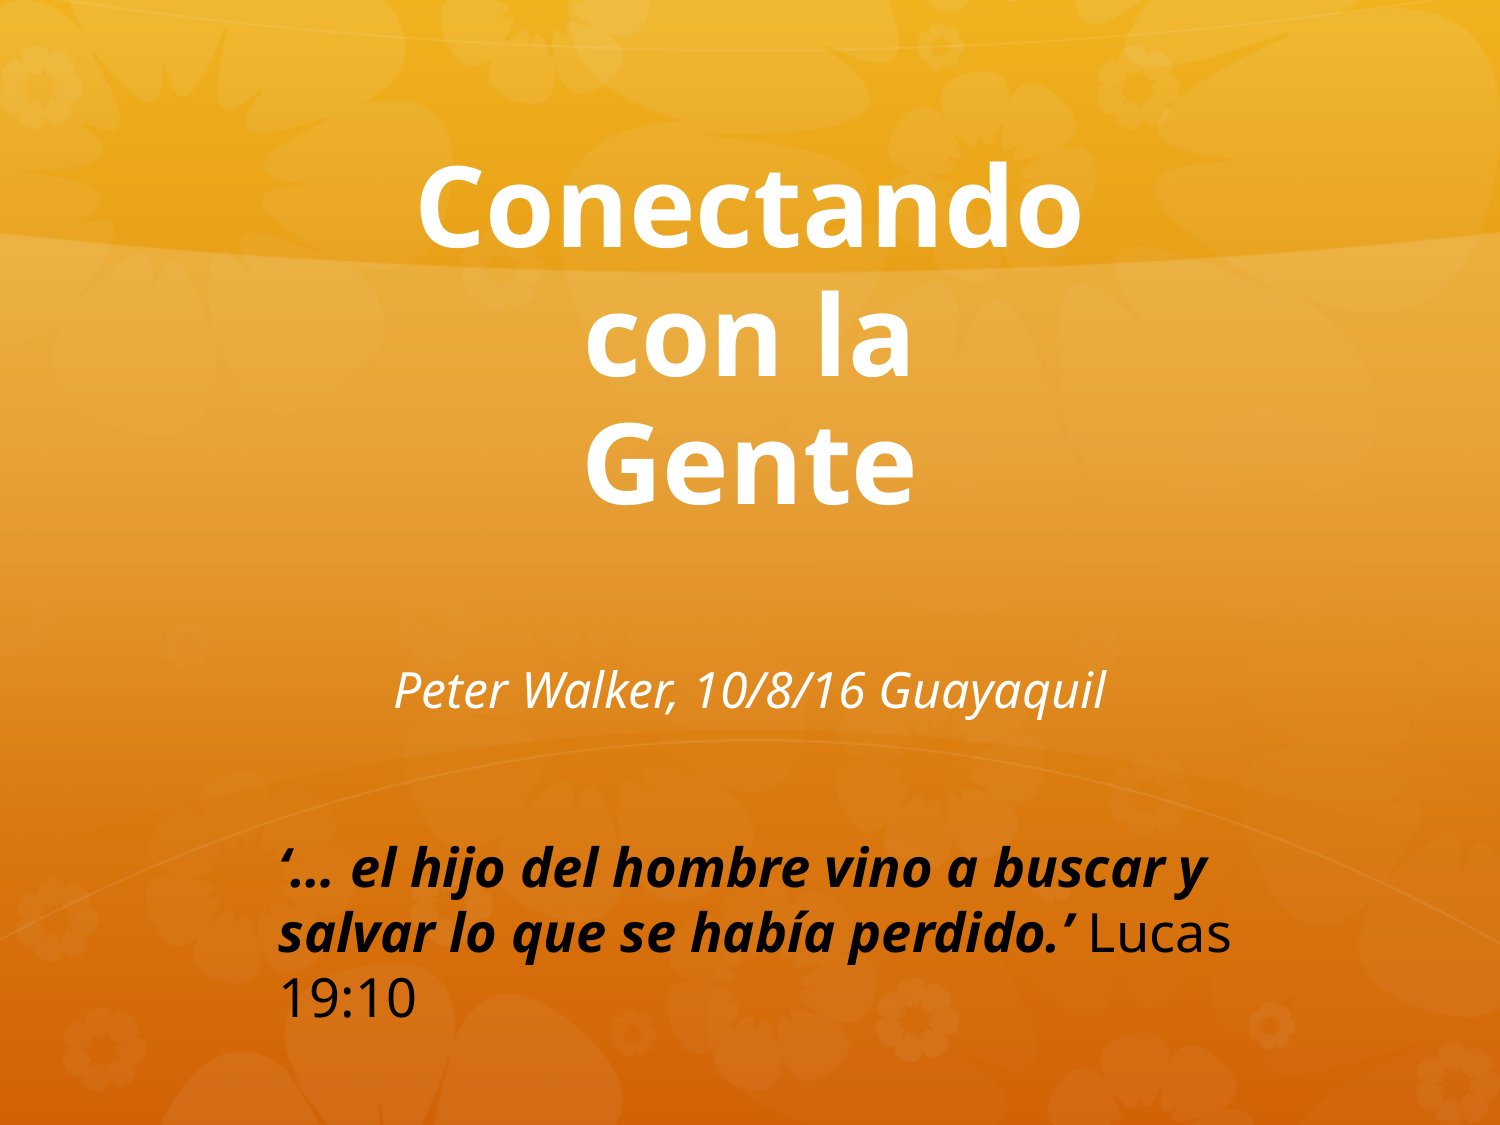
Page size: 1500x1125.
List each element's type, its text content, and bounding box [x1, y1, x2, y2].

picture [0, 0, 1500, 1125]
subtitle Peter Walker, 10/8/16 Guayaquil [127, 645, 1372, 774]
text_box ‘… el hijo del hombre vino a buscar y salvar lo que se había perdido.’ Lucas 19:10 [264, 825, 1271, 1036]
title Conectando con la Gente [127, 261, 1372, 538]
